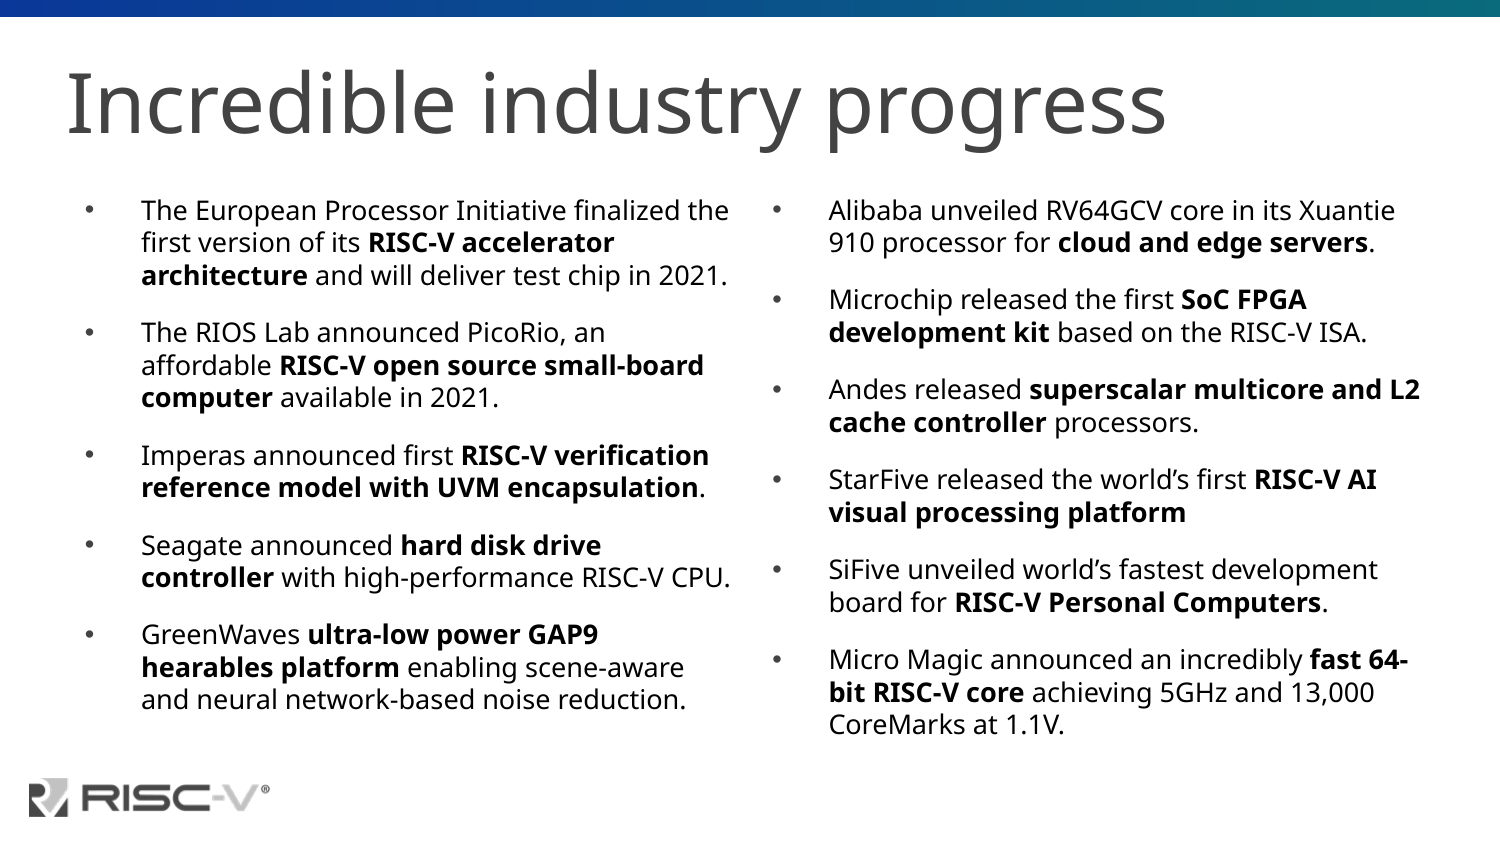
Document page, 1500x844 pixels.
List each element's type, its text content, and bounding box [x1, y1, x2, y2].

picture [29, 778, 270, 817]
list The European Processor Initiative finalized the first version of its RISC-V accelerator architecture and will deliver test chip in 2021. The RIOS Lab announced PicoRio, an affordable RISC-V open source small-board computer available in 2021. Imperas announced first RISC-V verification reference model with UVM encapsulation. Seagate announced hard disk drive controller with high-performance RISC-V CPU. GreenWaves ultra-low power GAP9 hearables platform enabling scene-aware and neural network-based noise reduction. [51, 178, 738, 739]
text_box Alibaba unveiled RV64GCV core in its Xuantie 910 processor for cloud and edge servers. Microchip released the first SoC FPGA development kit based on the RISC-V ISA. Andes released superscalar multicore and L2 cache controller processors. StarFive released the world’s first RISC-V AI visual processing platform SiFive unveiled world’s fastest development board for RISC-V Personal Computers. Micro Magic announced an incredibly fast 64-bit RISC-V core achieving 5GHz and 13,000 CoreMarks at 1.1V. [738, 178, 1438, 790]
title Incredible industry progress [51, 35, 1449, 159]
